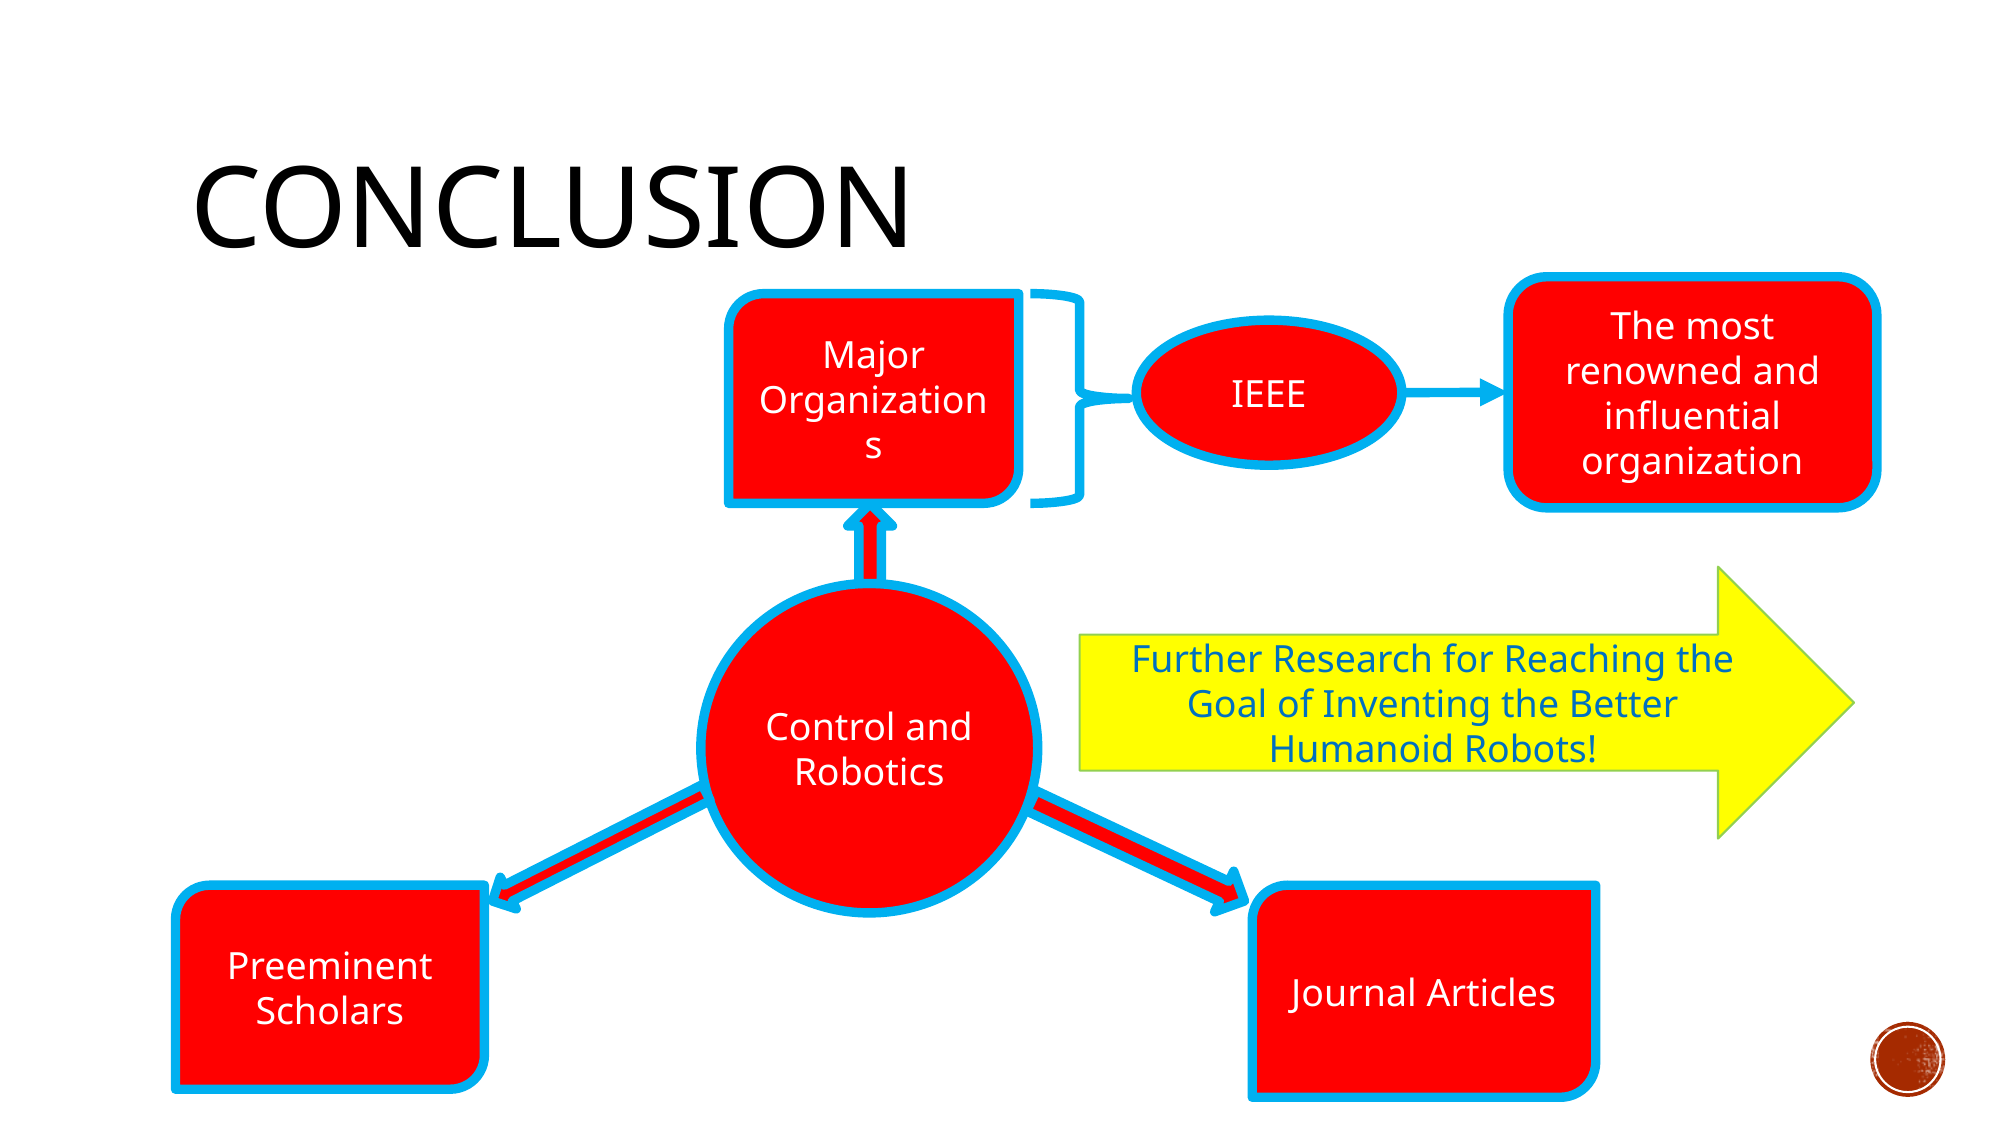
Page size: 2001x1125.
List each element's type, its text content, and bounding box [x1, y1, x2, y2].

text_box Journal Articles [1251, 884, 1597, 1099]
text_box IEEE [1135, 319, 1403, 467]
text_box Control and Robotics [699, 582, 1039, 914]
title Conclusion [175, 79, 1826, 344]
text_box [491, 783, 712, 910]
text_box [846, 505, 894, 585]
text_box Further Research for Reaching the Goal of Inventing the Better Humanoid Robots! [1078, 565, 1855, 840]
text_box The most renowned and influential organization [1507, 275, 1878, 509]
text_box [1030, 293, 1130, 504]
text_box Major Organizations [727, 292, 1020, 505]
text_box Preeminent Scholars [174, 884, 486, 1091]
text_box [1025, 789, 1246, 913]
